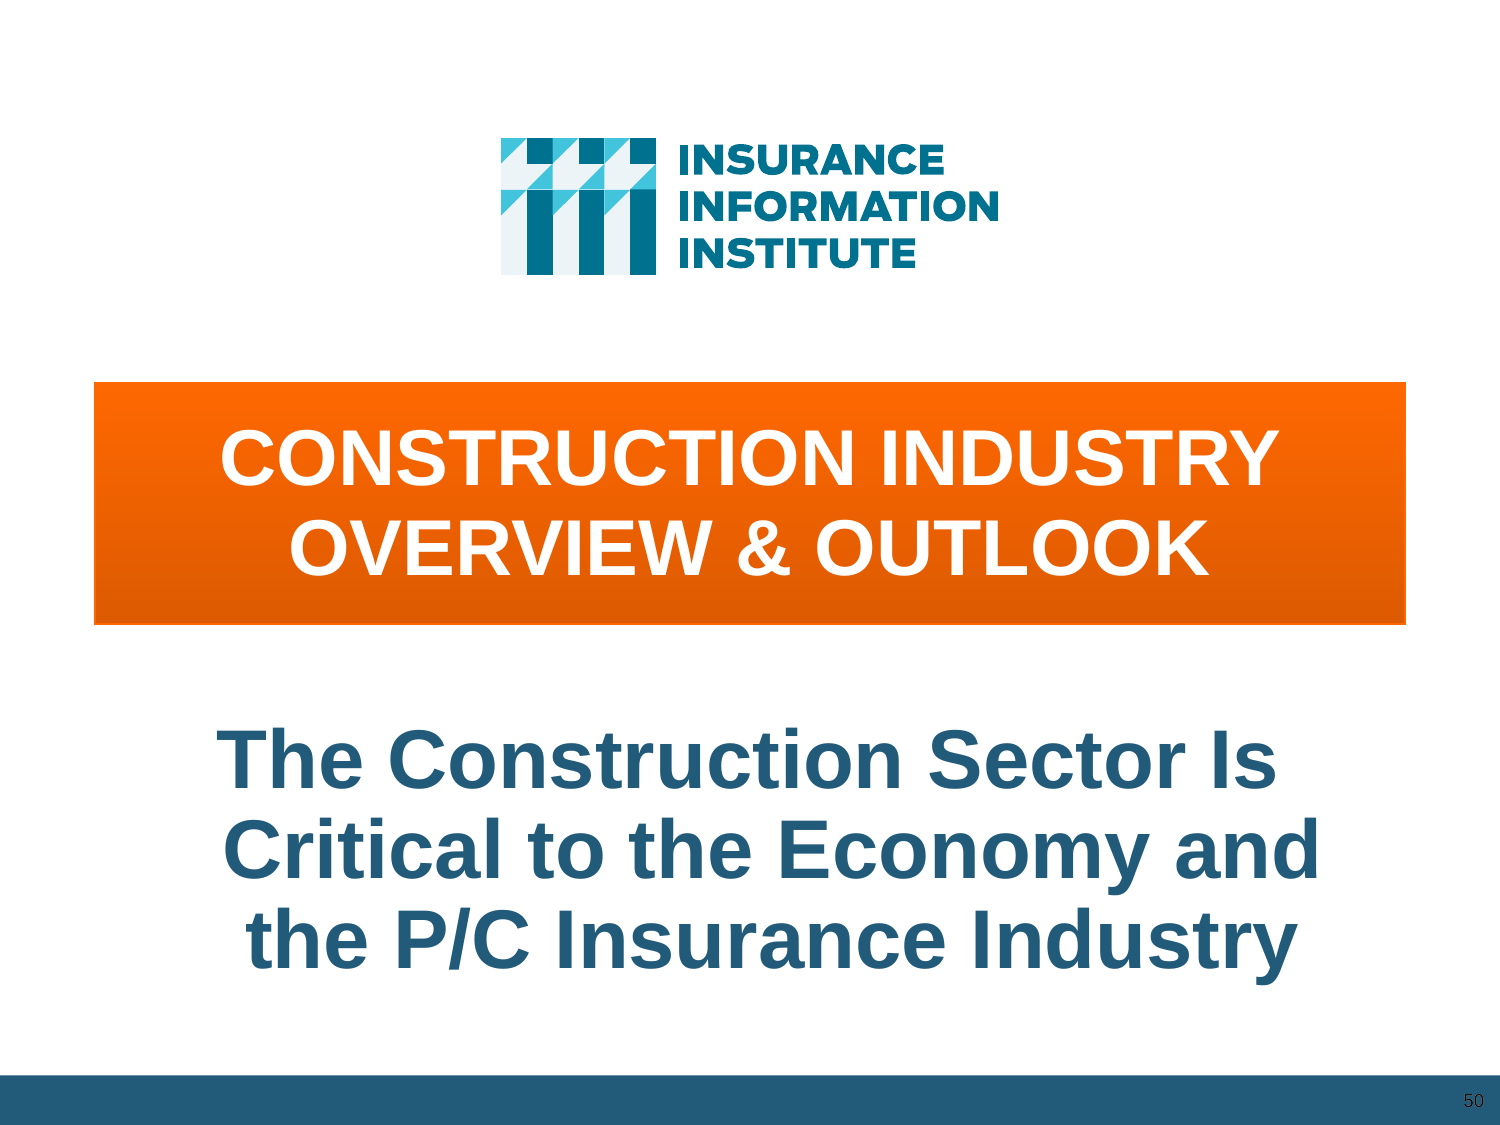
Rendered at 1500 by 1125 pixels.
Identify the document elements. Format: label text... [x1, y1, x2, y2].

text_box [0, 1075, 1500, 1125]
title CONSTRUCTION INDUSTRY OVERVIEW & OUTLOOK [95, 382, 1405, 625]
text_box The Construction Sector Is Critical to the Economy and the P/C Insurance Industry [105, 709, 1391, 994]
picture [500, 137, 998, 275]
slide_number 50 [1410, 1091, 1485, 1112]
